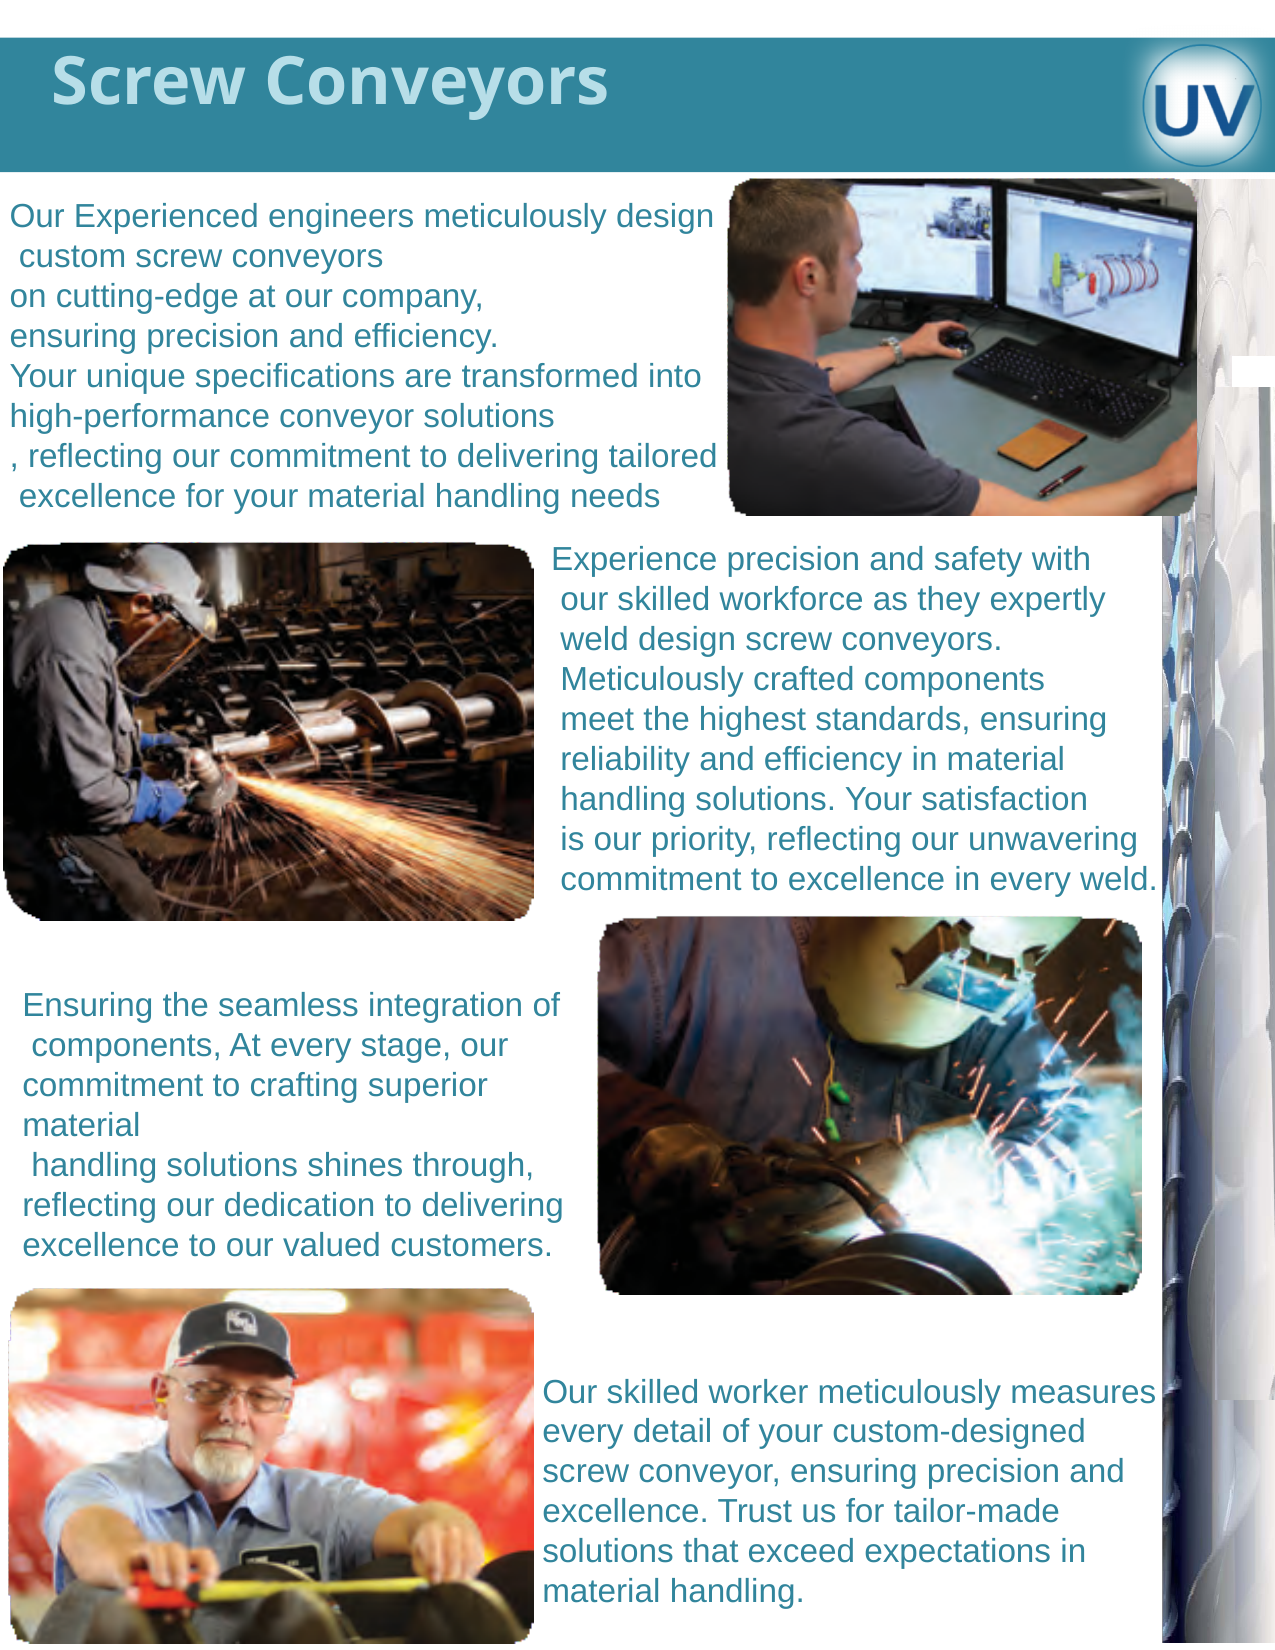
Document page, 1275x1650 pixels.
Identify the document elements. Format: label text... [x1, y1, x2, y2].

text_box Screw Conveyors [0, 37, 1114, 173]
picture [1119, 23, 1275, 1643]
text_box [2, 176, 1197, 1645]
